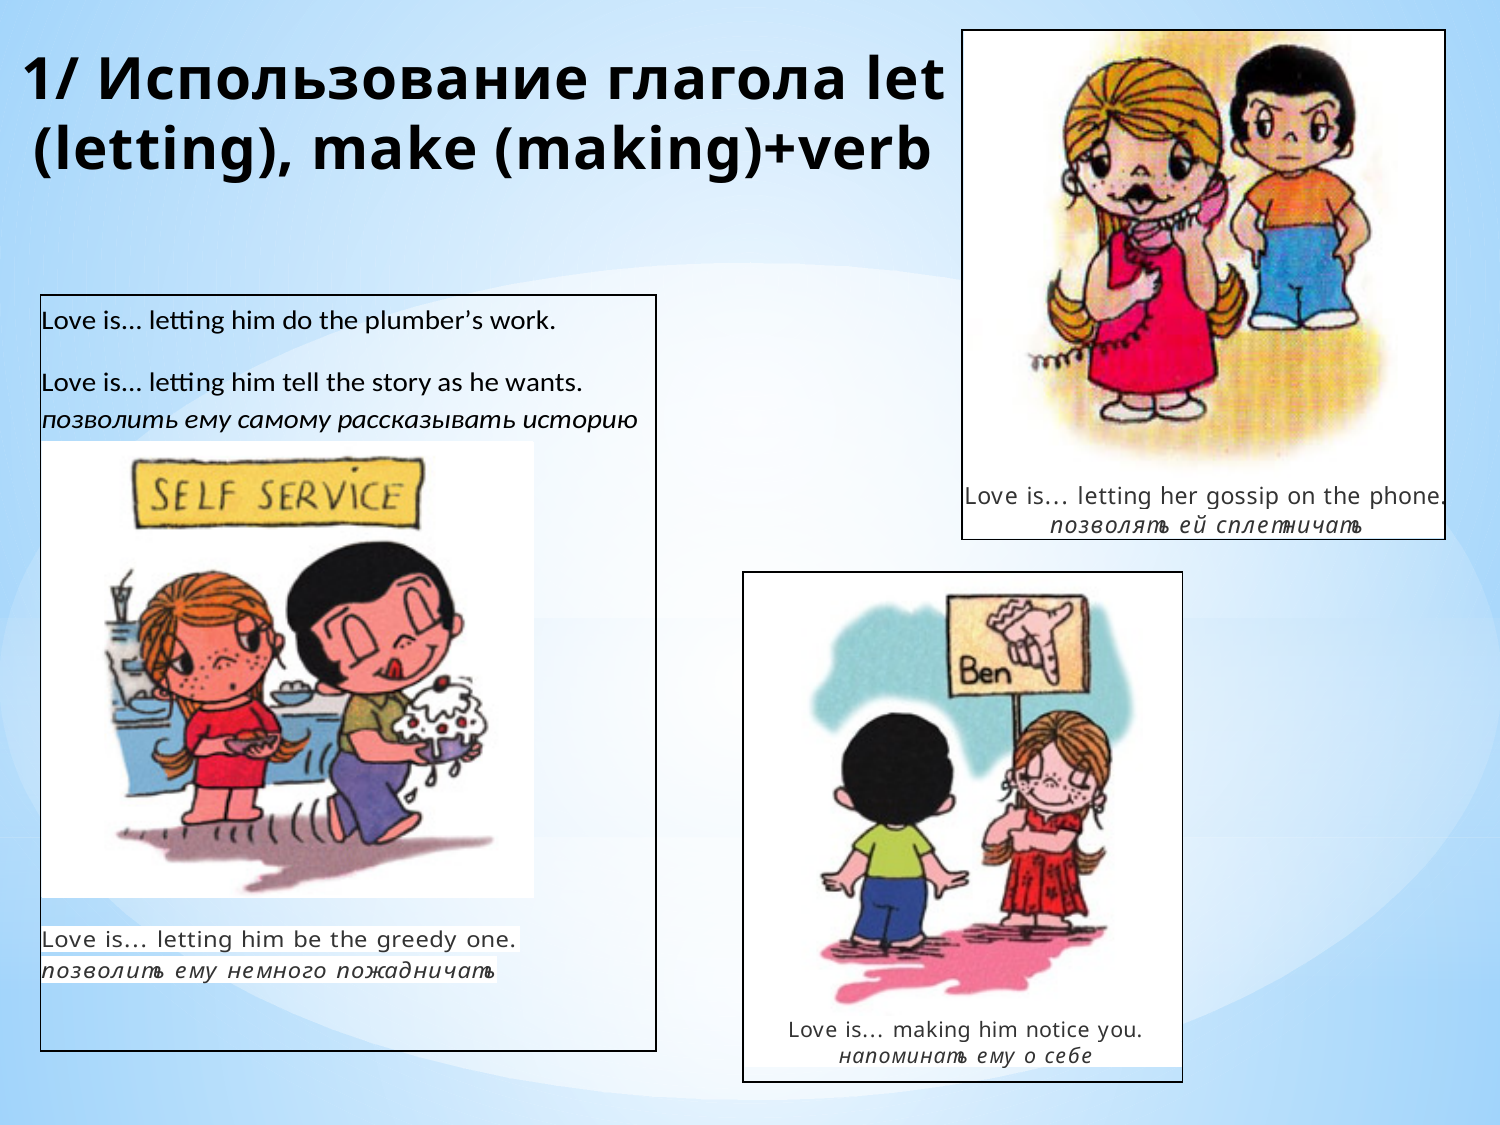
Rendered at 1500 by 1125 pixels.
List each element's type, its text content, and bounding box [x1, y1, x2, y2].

picture [743, 572, 1182, 1082]
picture [962, 30, 1445, 540]
picture [41, 295, 656, 1051]
text_box 1/ Использование глагола let (letting), make (making)+verb [0, 34, 957, 189]
